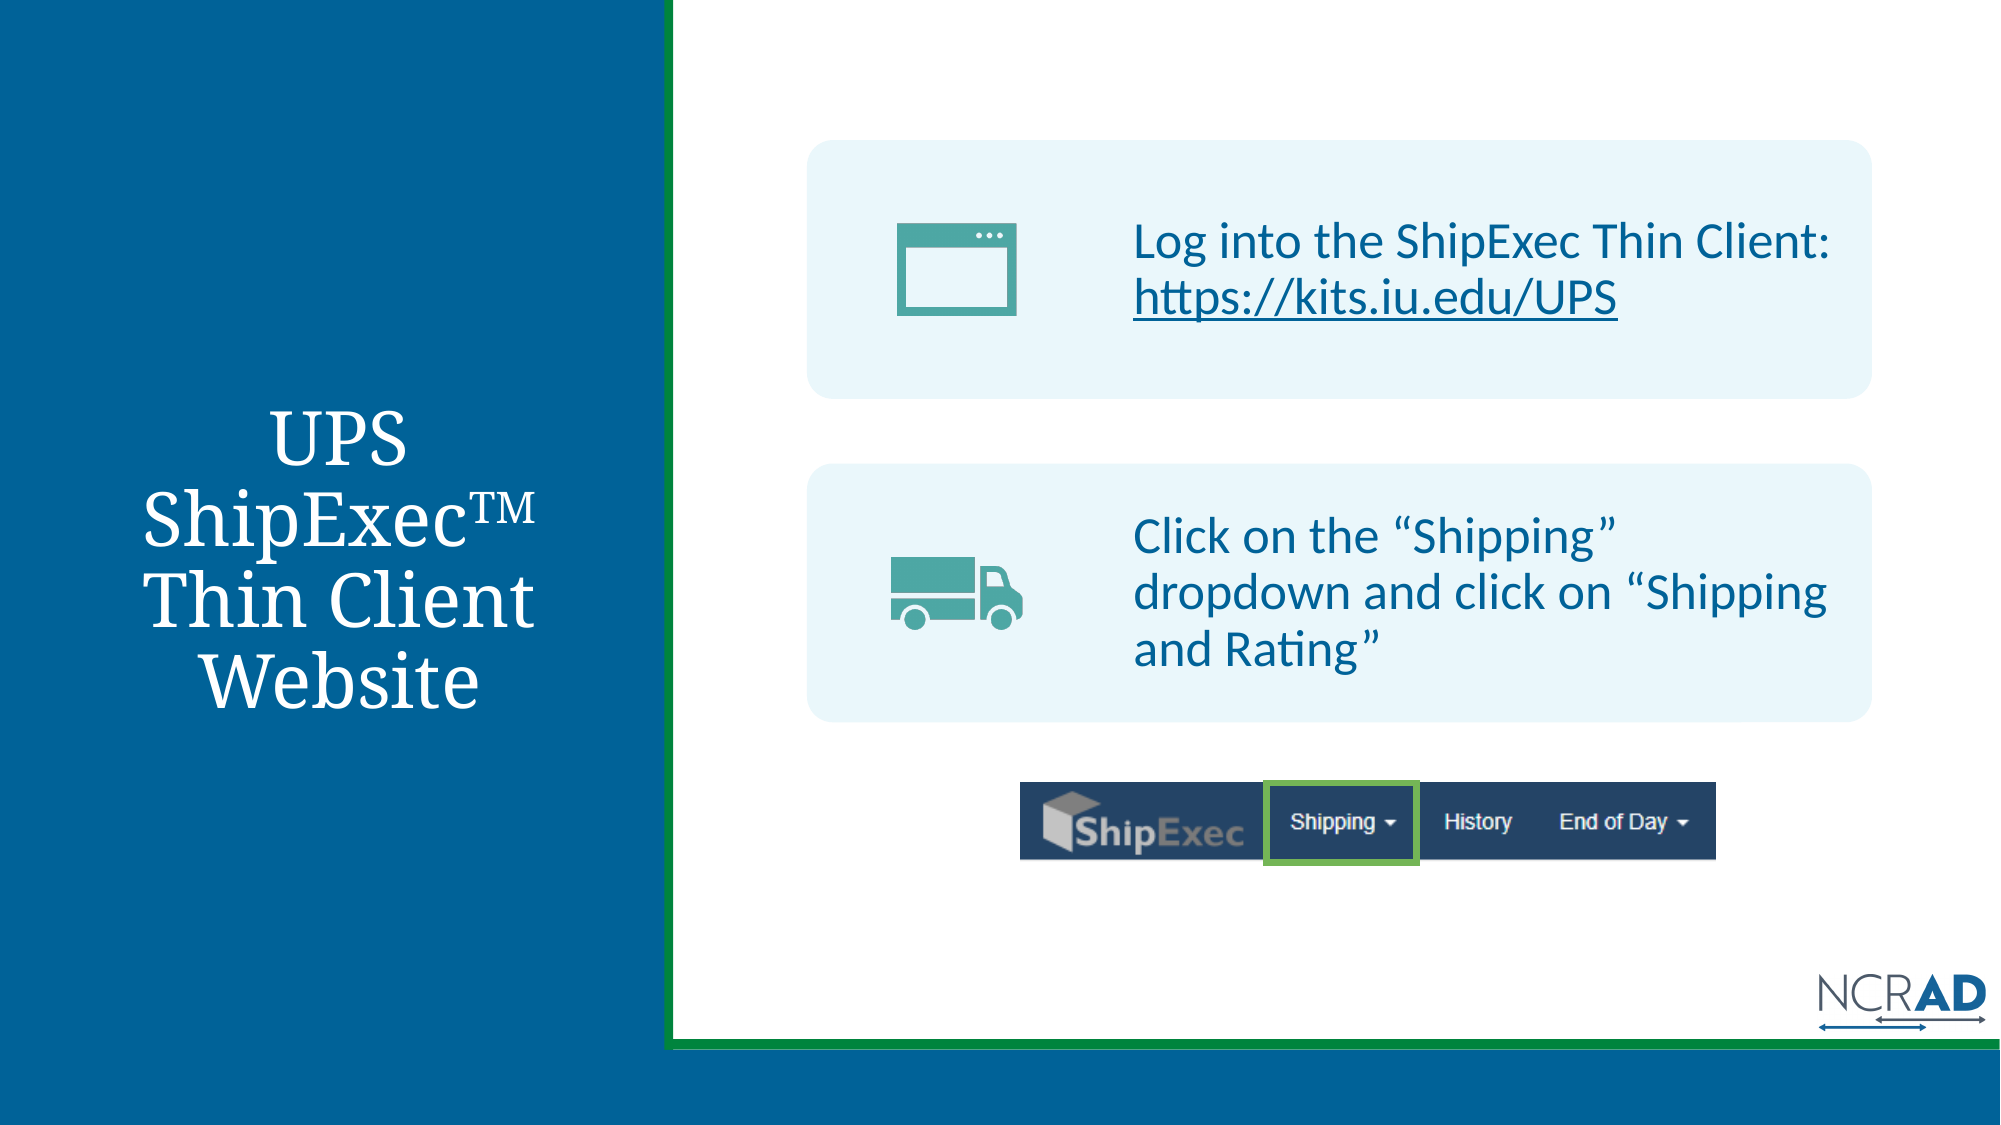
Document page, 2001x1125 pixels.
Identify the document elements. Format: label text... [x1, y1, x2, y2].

picture [1817, 974, 1986, 1032]
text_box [806, 0, 1872, 863]
title UPS ShipExecTM Thin Client Website [77, 375, 603, 750]
